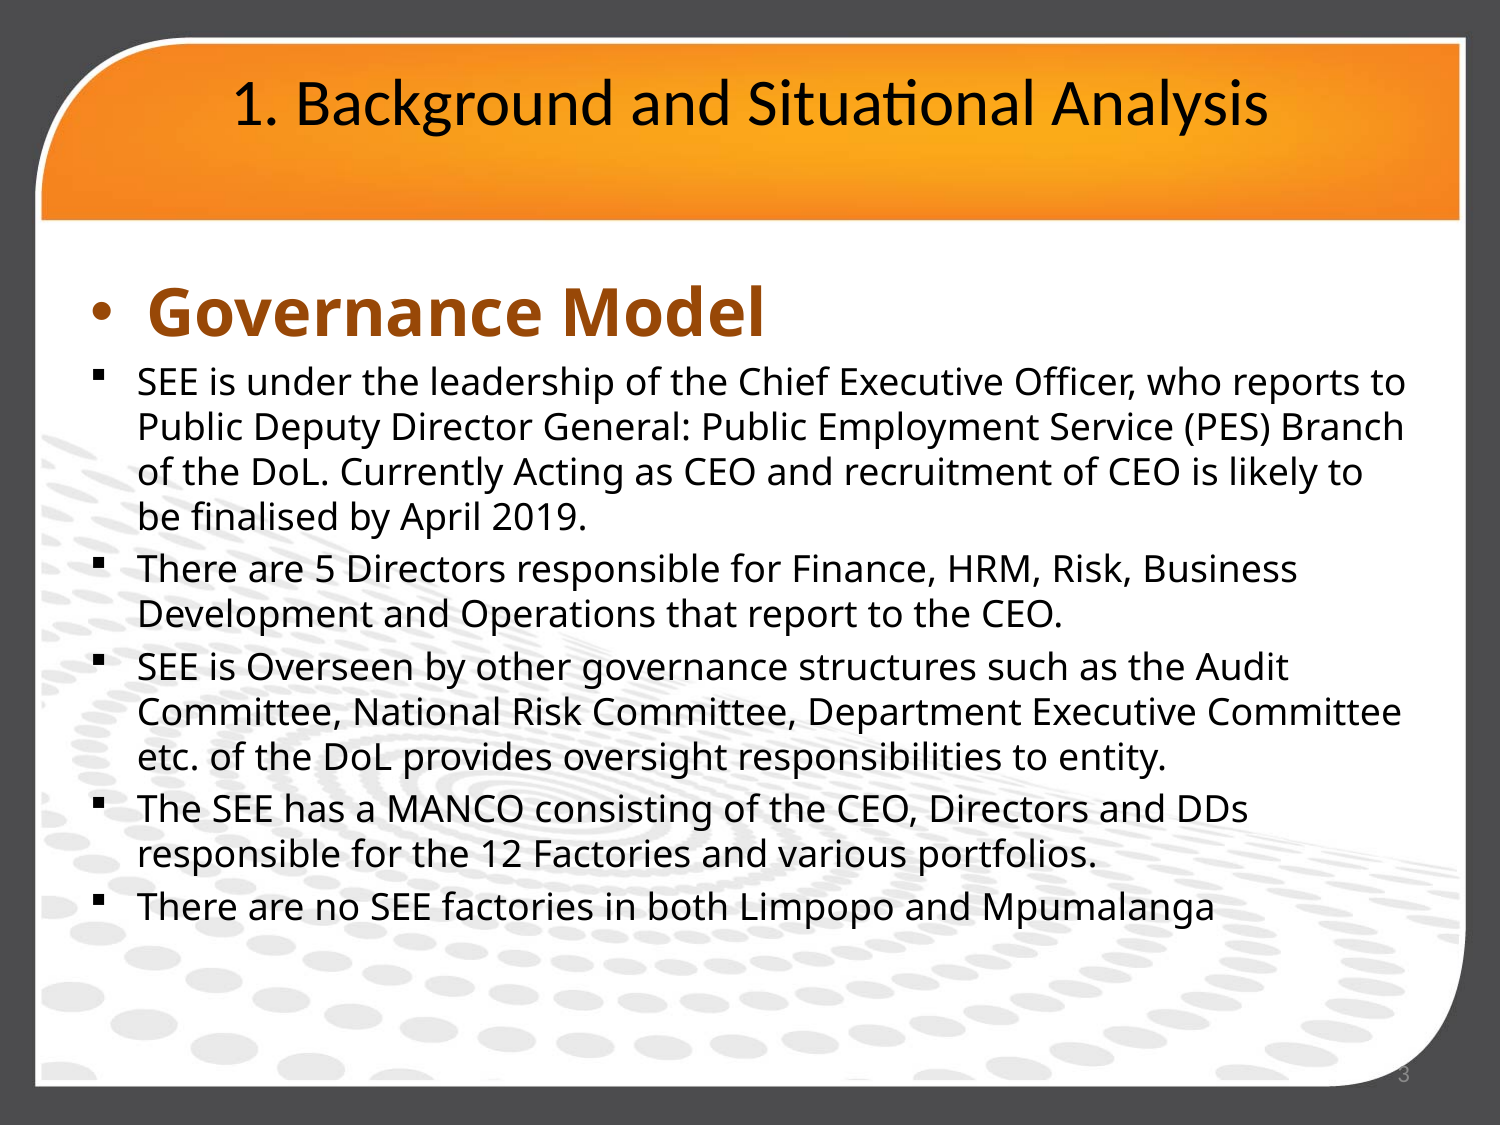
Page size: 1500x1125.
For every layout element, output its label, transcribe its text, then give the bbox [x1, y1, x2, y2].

title 1. Background and Situational Analysis [75, 45, 1425, 233]
slide_number 3 [1074, 1042, 1425, 1103]
list Governance Model SEE is under the leadership of the Chief Executive Officer, who reports to Public Deputy Director General: Public Employment Service (PES) Branch of the DoL. Currently Acting as CEO and recruitment of CEO is likely to be finalised by April 2019. There are 5 Directors responsible for Finance, HRM, Risk, Business Development and Operations that report to the CEO. SEE is Overseen by other governance structures such as the Audit Committee, National Risk Committee, Department Executive Committee etc. of the DoL provides oversight responsibilities to entity. The SEE has a MANCO consisting of the CEO, Directors and DDs responsible for the 12 Factories and various portfolios. There are no SEE factories in both Limpopo and Mpumalanga [75, 262, 1425, 1005]
picture [0, 0, 1500, 1125]
